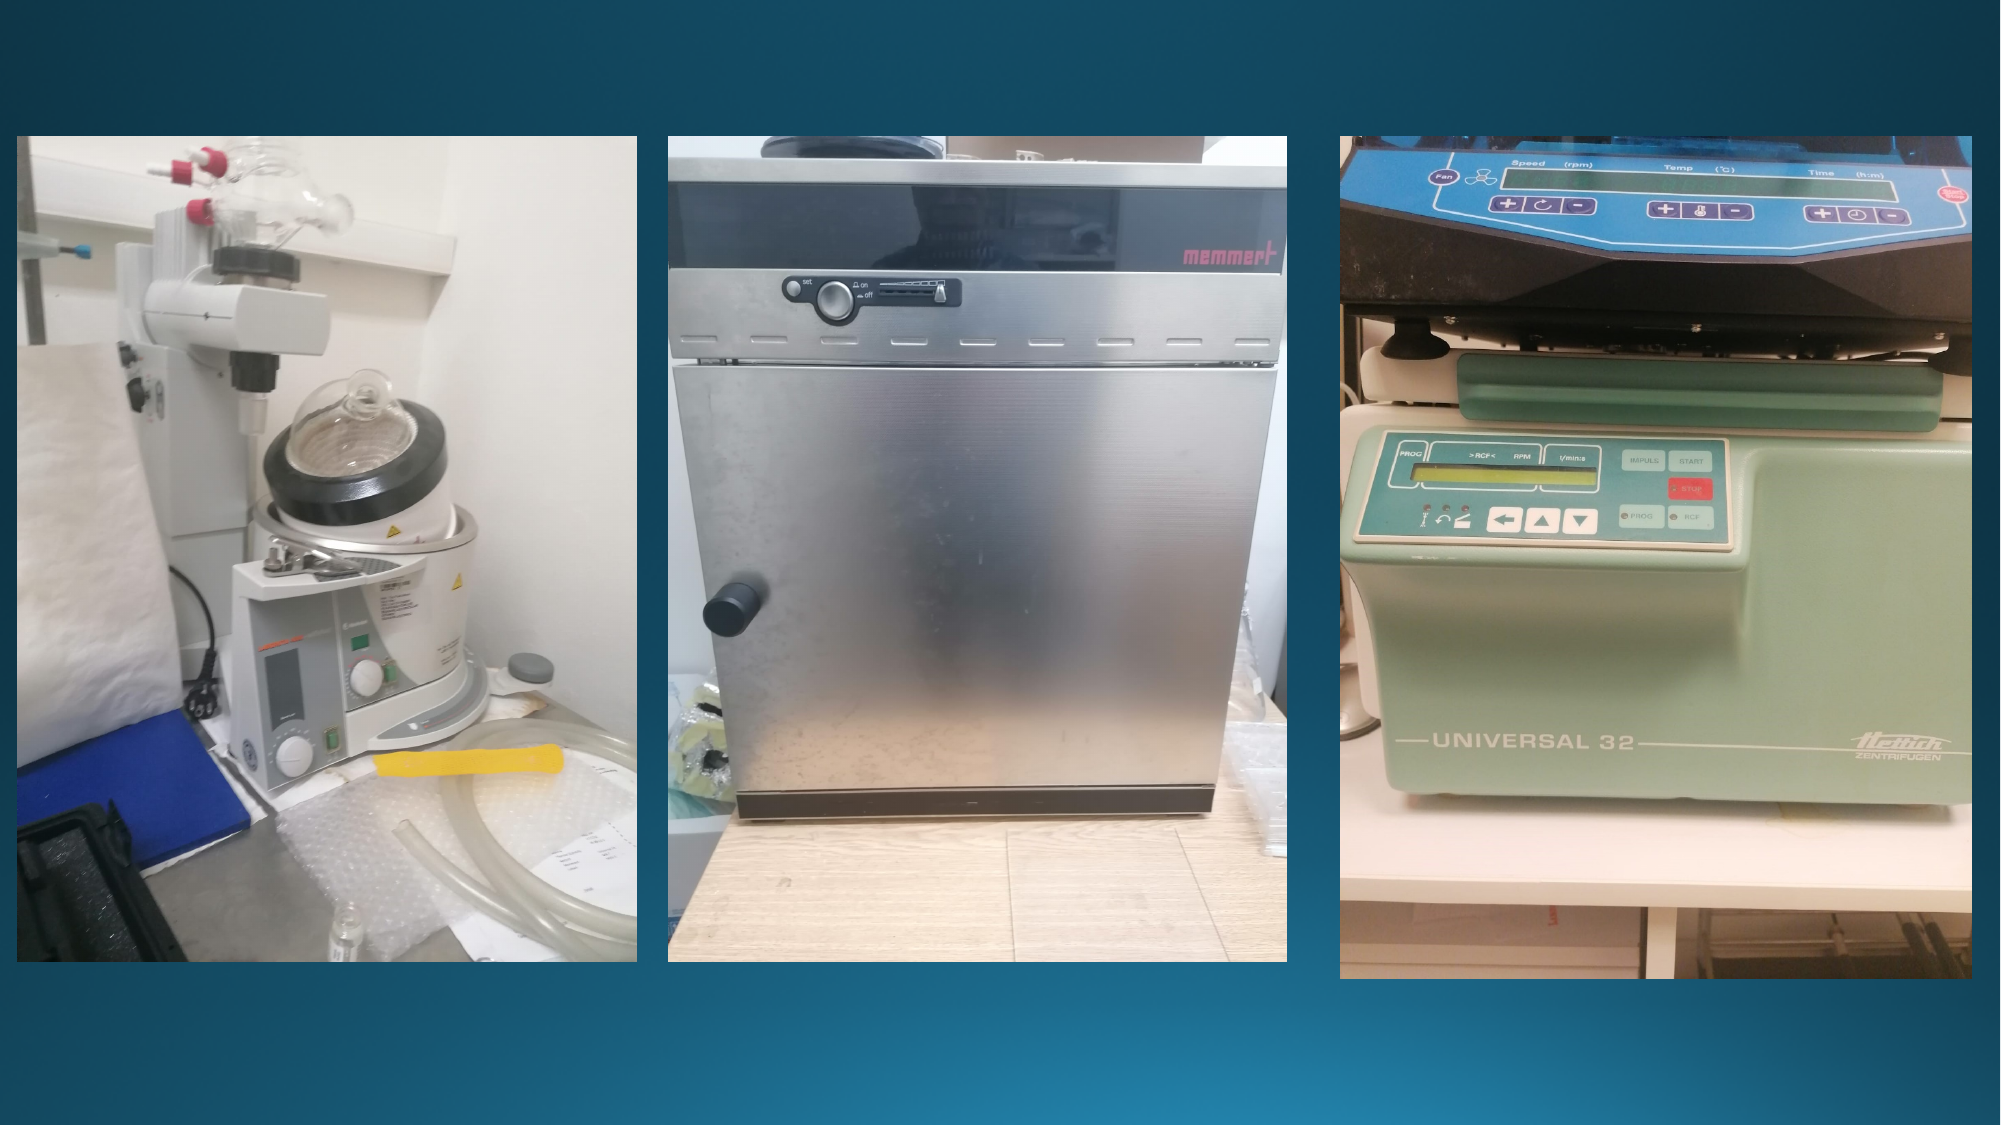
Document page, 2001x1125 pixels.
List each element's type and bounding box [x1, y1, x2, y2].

list [17, 136, 637, 962]
picture [0, 0, 2001, 1125]
